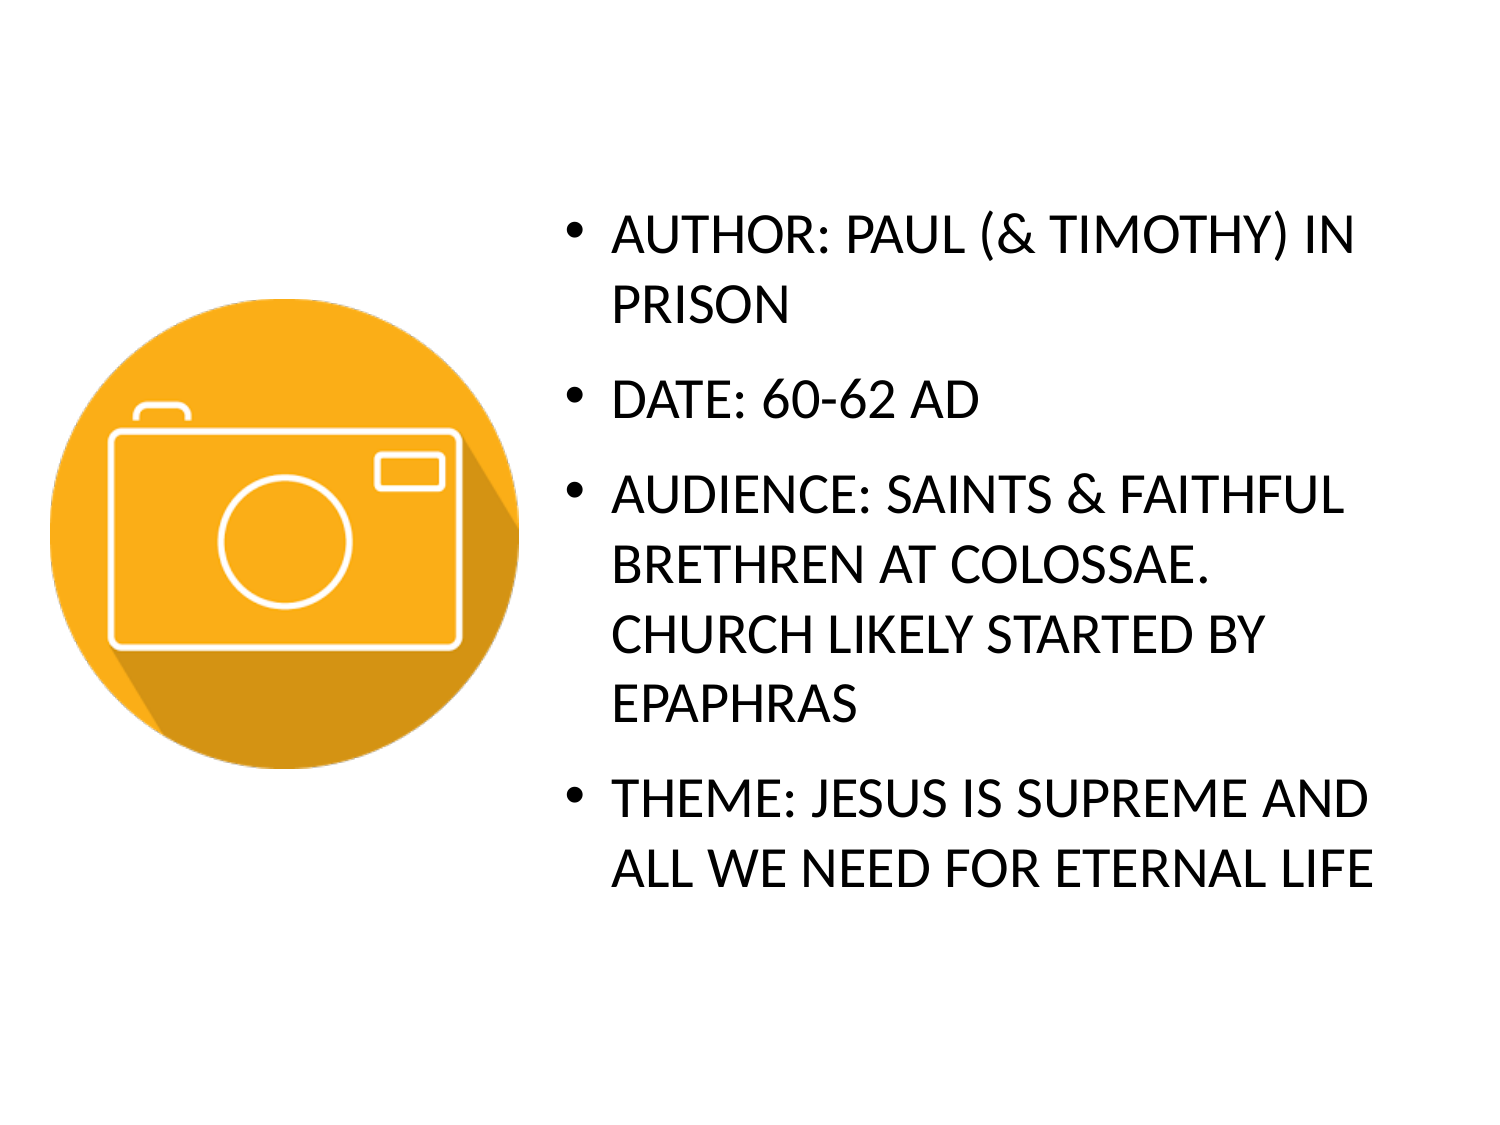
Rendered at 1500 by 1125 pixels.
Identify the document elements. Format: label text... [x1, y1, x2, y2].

picture [49, 299, 519, 769]
text_box AUTHOR: PAUL (& TIMOTHY) IN PRISON DATE: 60-62 AD AUDIENCE: SAINTS & FAITHFUL BRETHREN AT COLOSSAE. CHURCH LIKELY STARTED BY EPAPHRAS THEME: JESUS IS SUPREME AND ALL WE NEED FOR ETERNAL LIFE [549, 187, 1438, 907]
